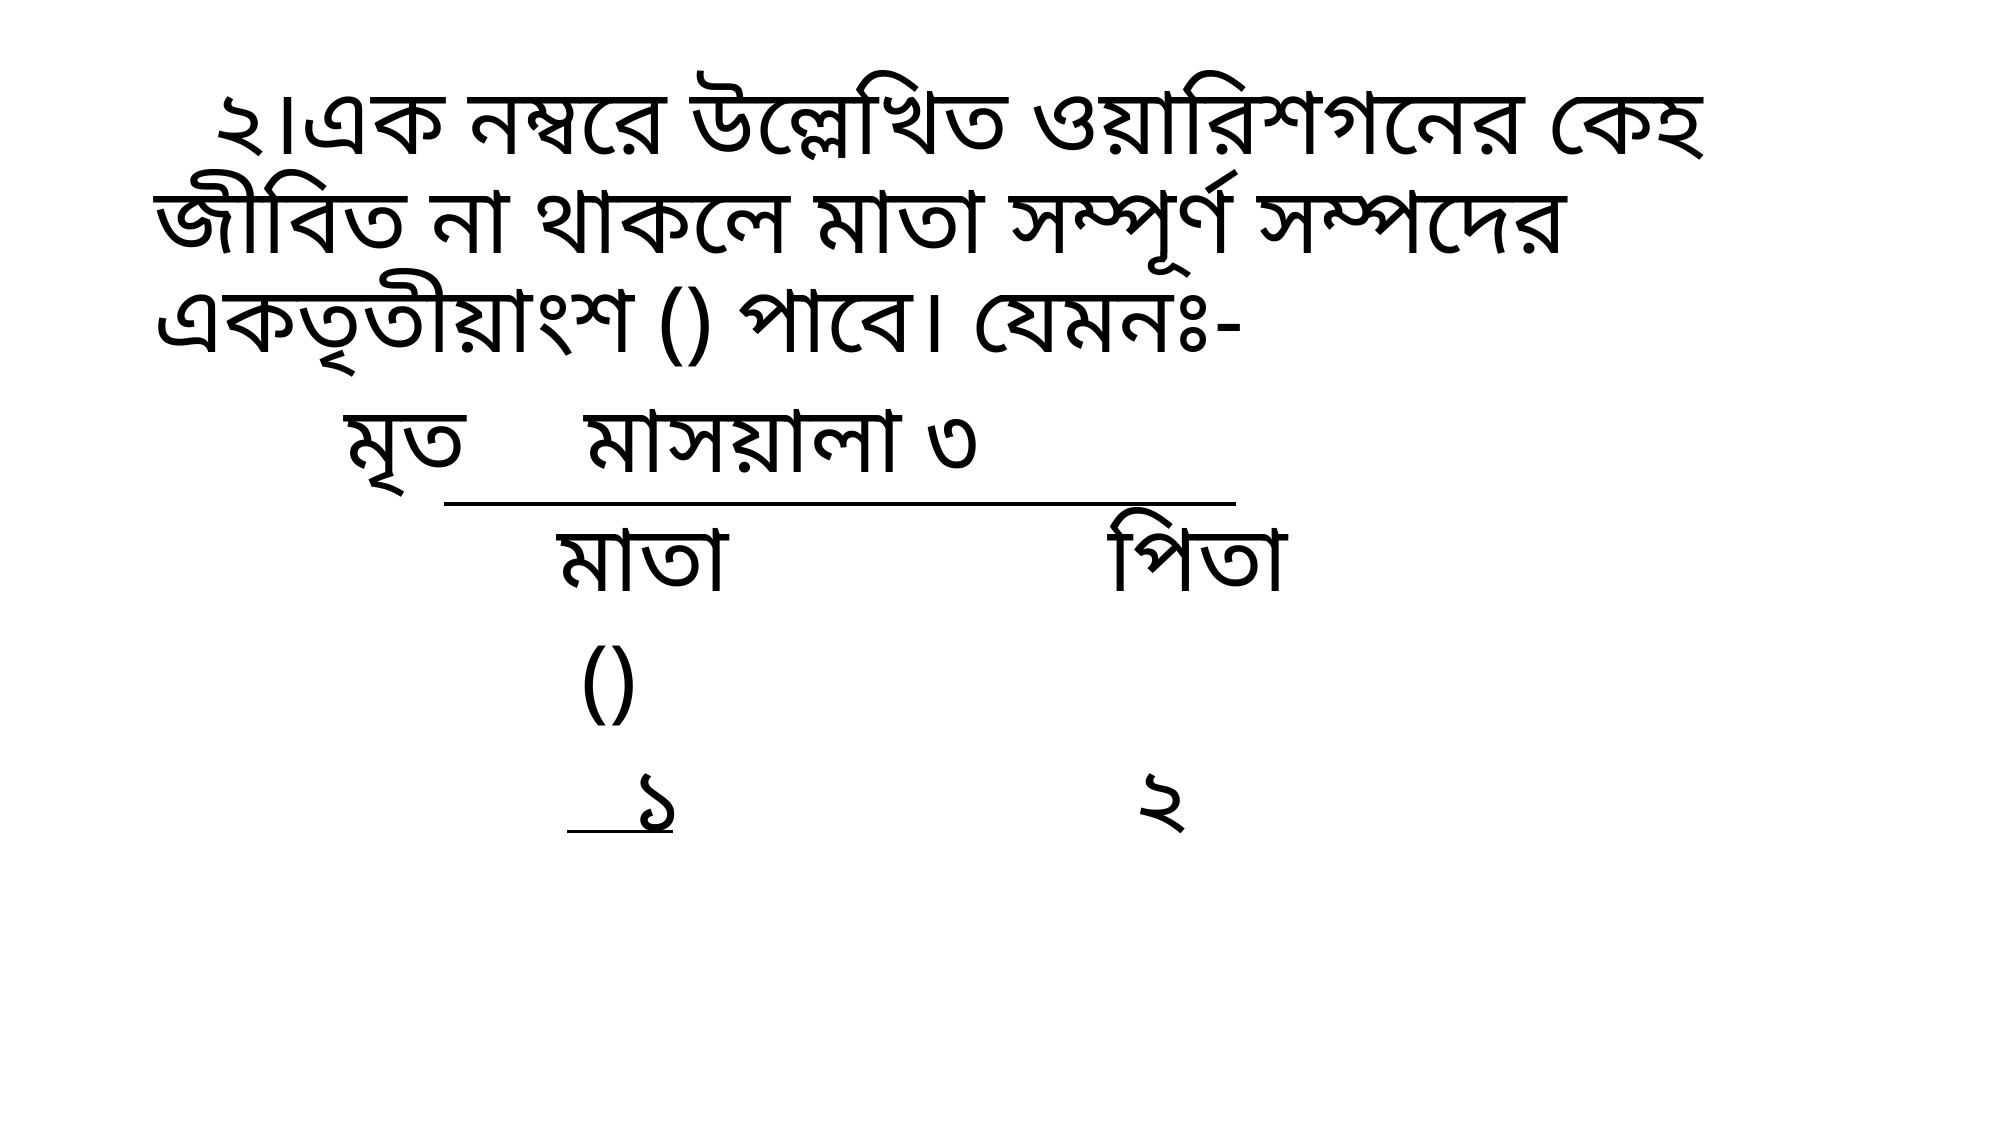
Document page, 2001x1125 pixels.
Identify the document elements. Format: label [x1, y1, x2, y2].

text_box [444, 502, 1236, 506]
